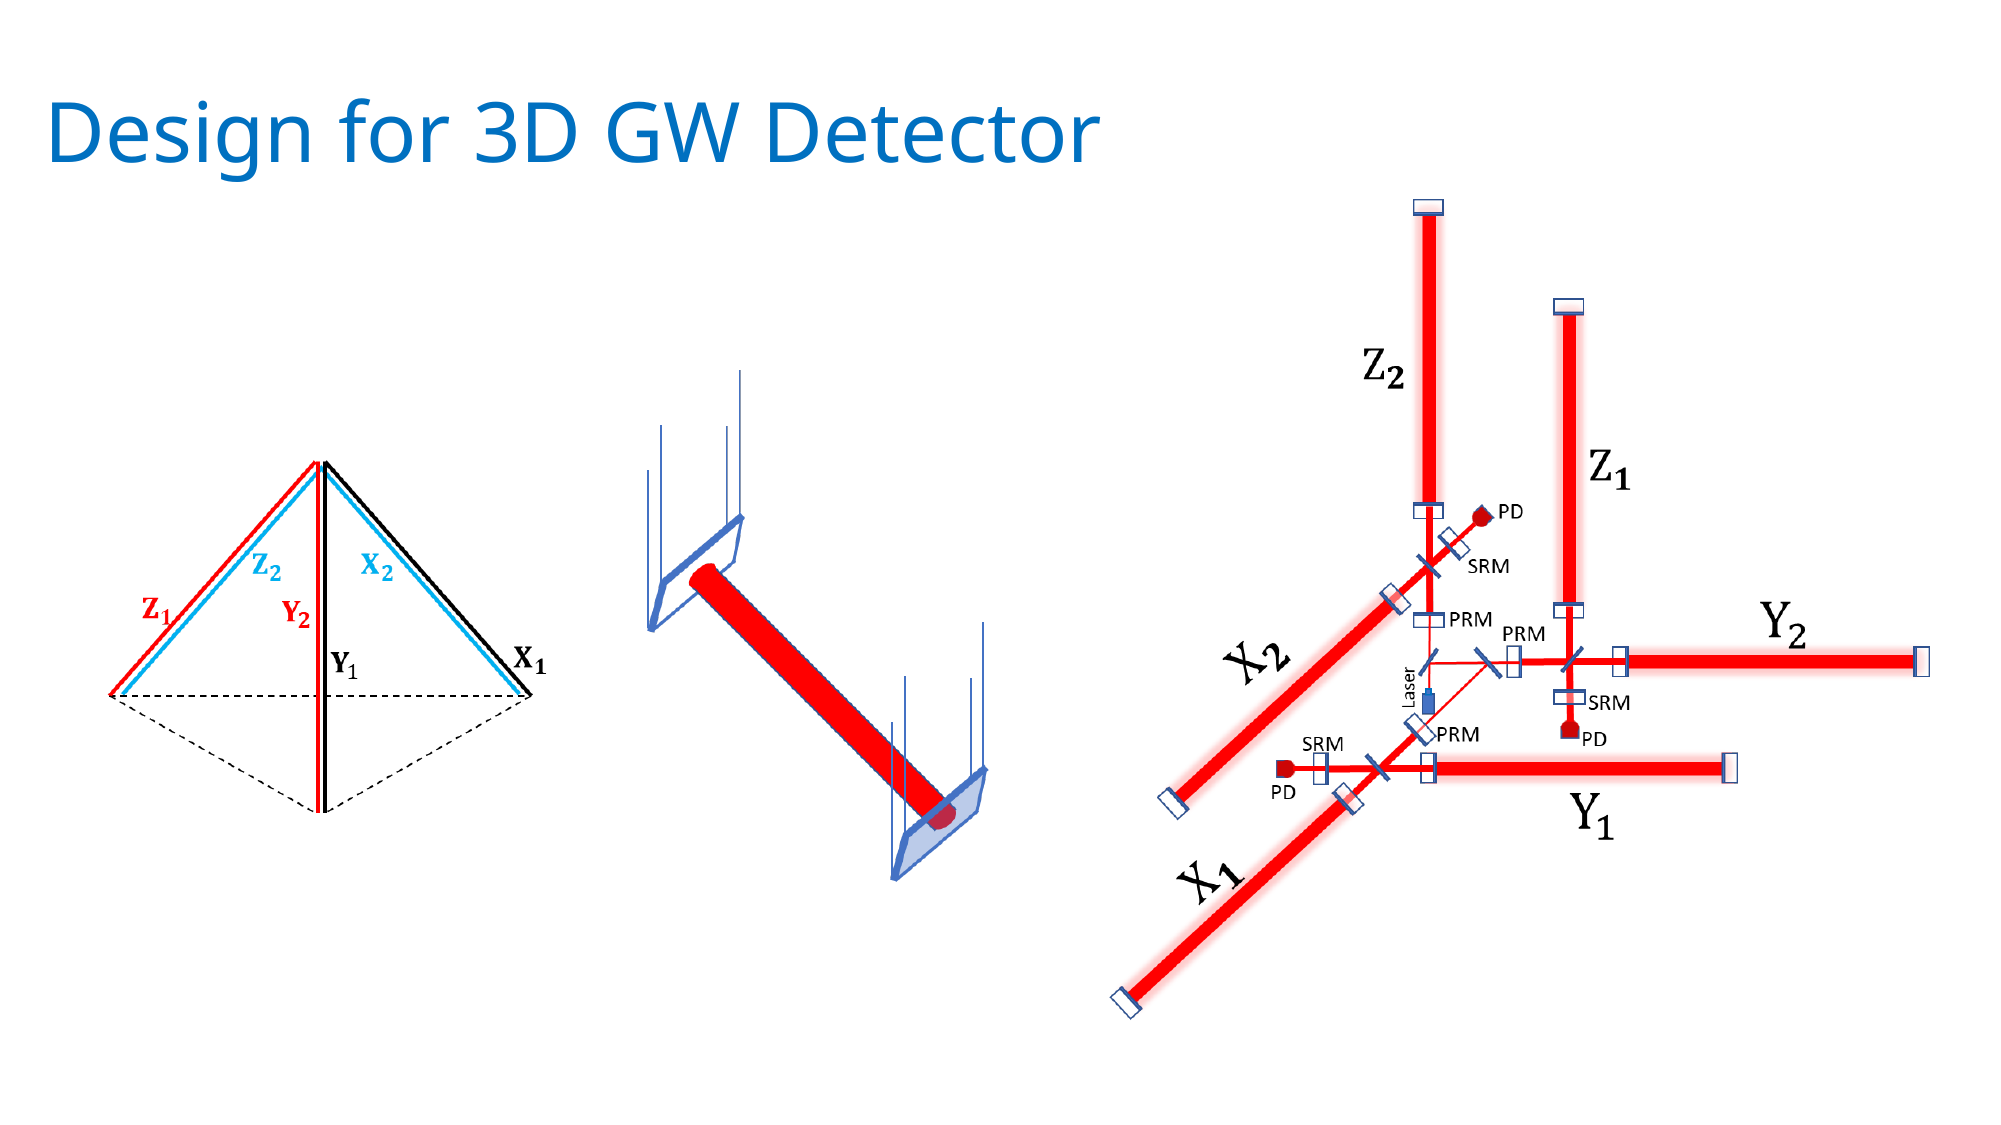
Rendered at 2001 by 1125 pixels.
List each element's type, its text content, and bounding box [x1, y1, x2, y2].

text_box Design for 3D GW Detector [30, 71, 1784, 187]
picture [106, 369, 990, 884]
picture [1108, 197, 1932, 1021]
